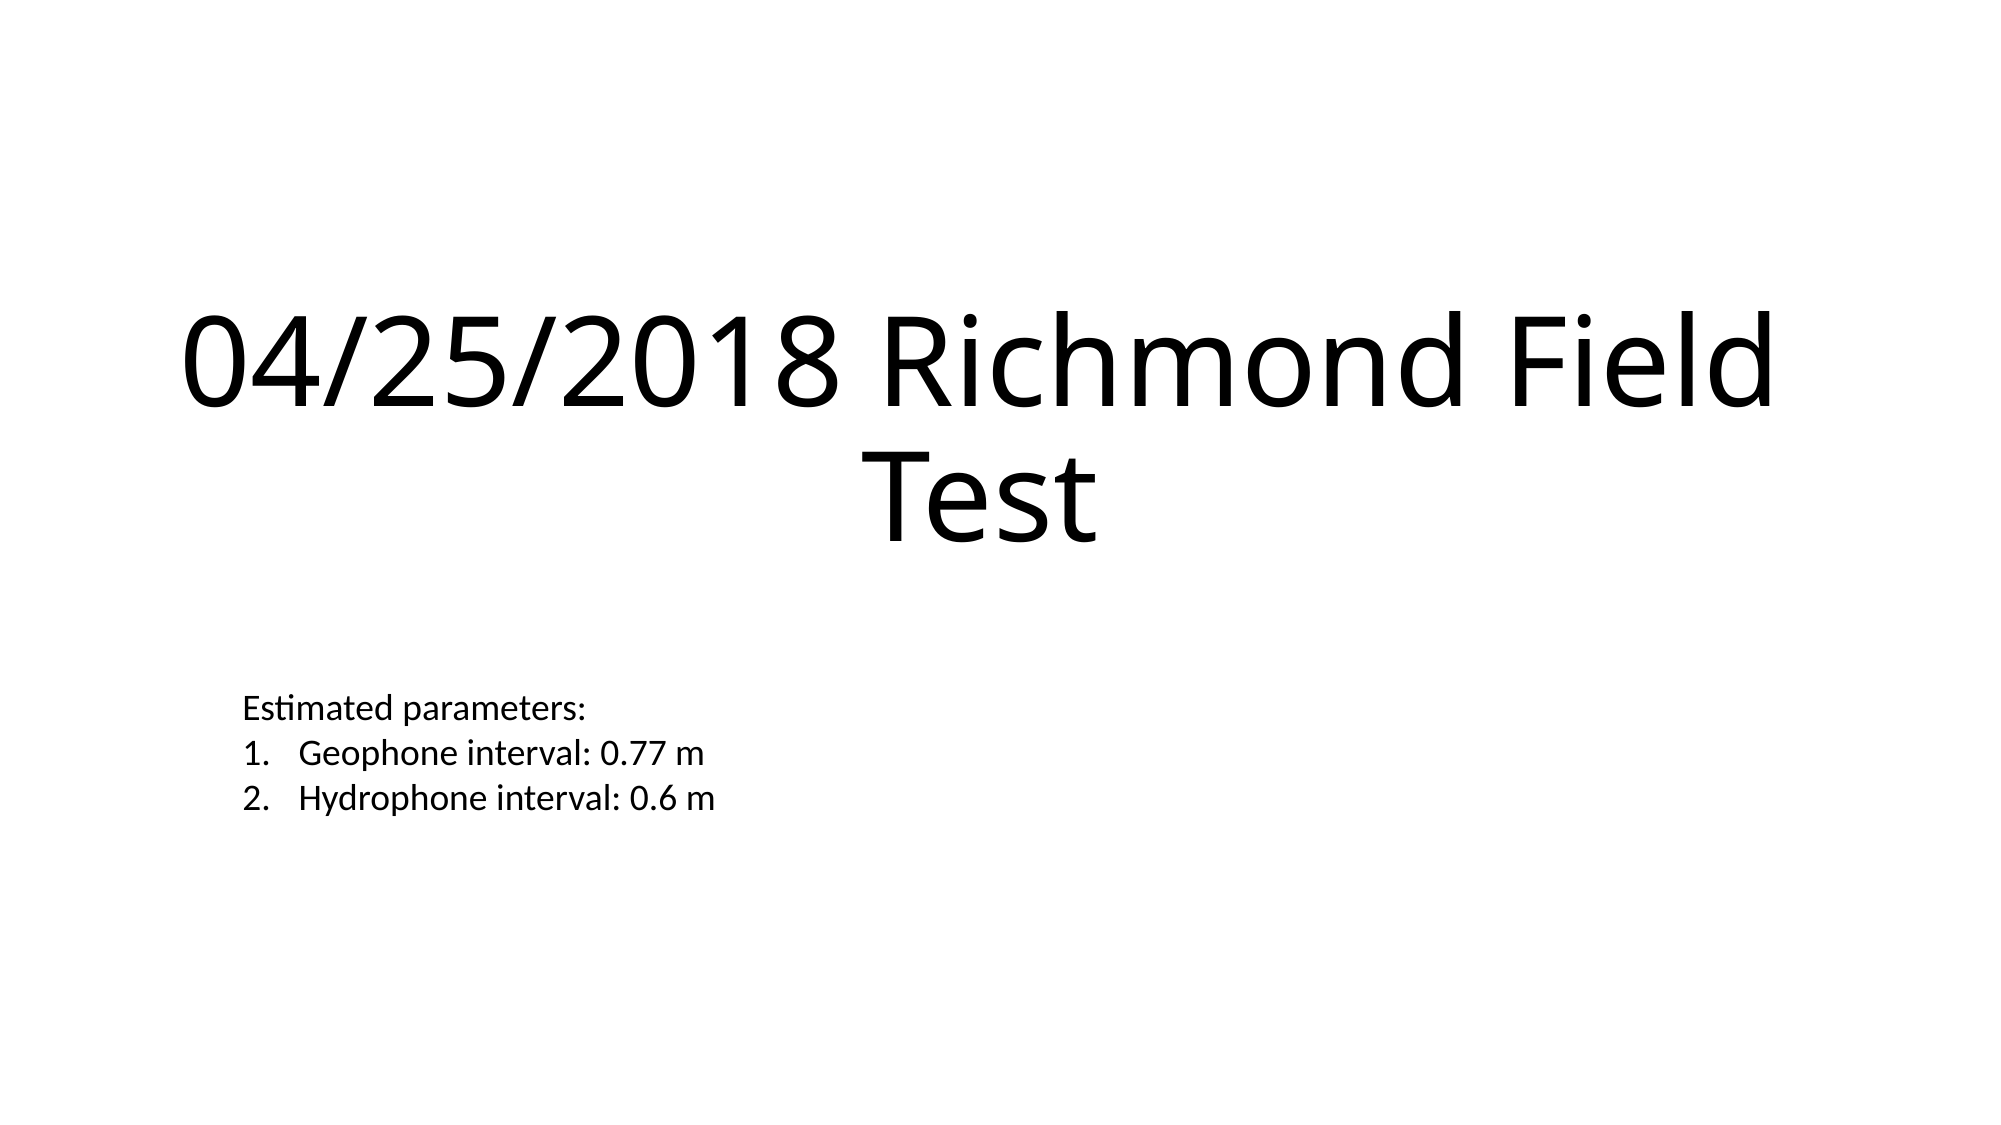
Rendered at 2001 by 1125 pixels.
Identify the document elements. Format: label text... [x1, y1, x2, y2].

title 04/25/2018 Richmond Field Test [67, 184, 1893, 576]
text_box Estimated parameters: Geophone interval: 0.77 m Hydrophone interval: 0.6 m [227, 675, 1446, 826]
